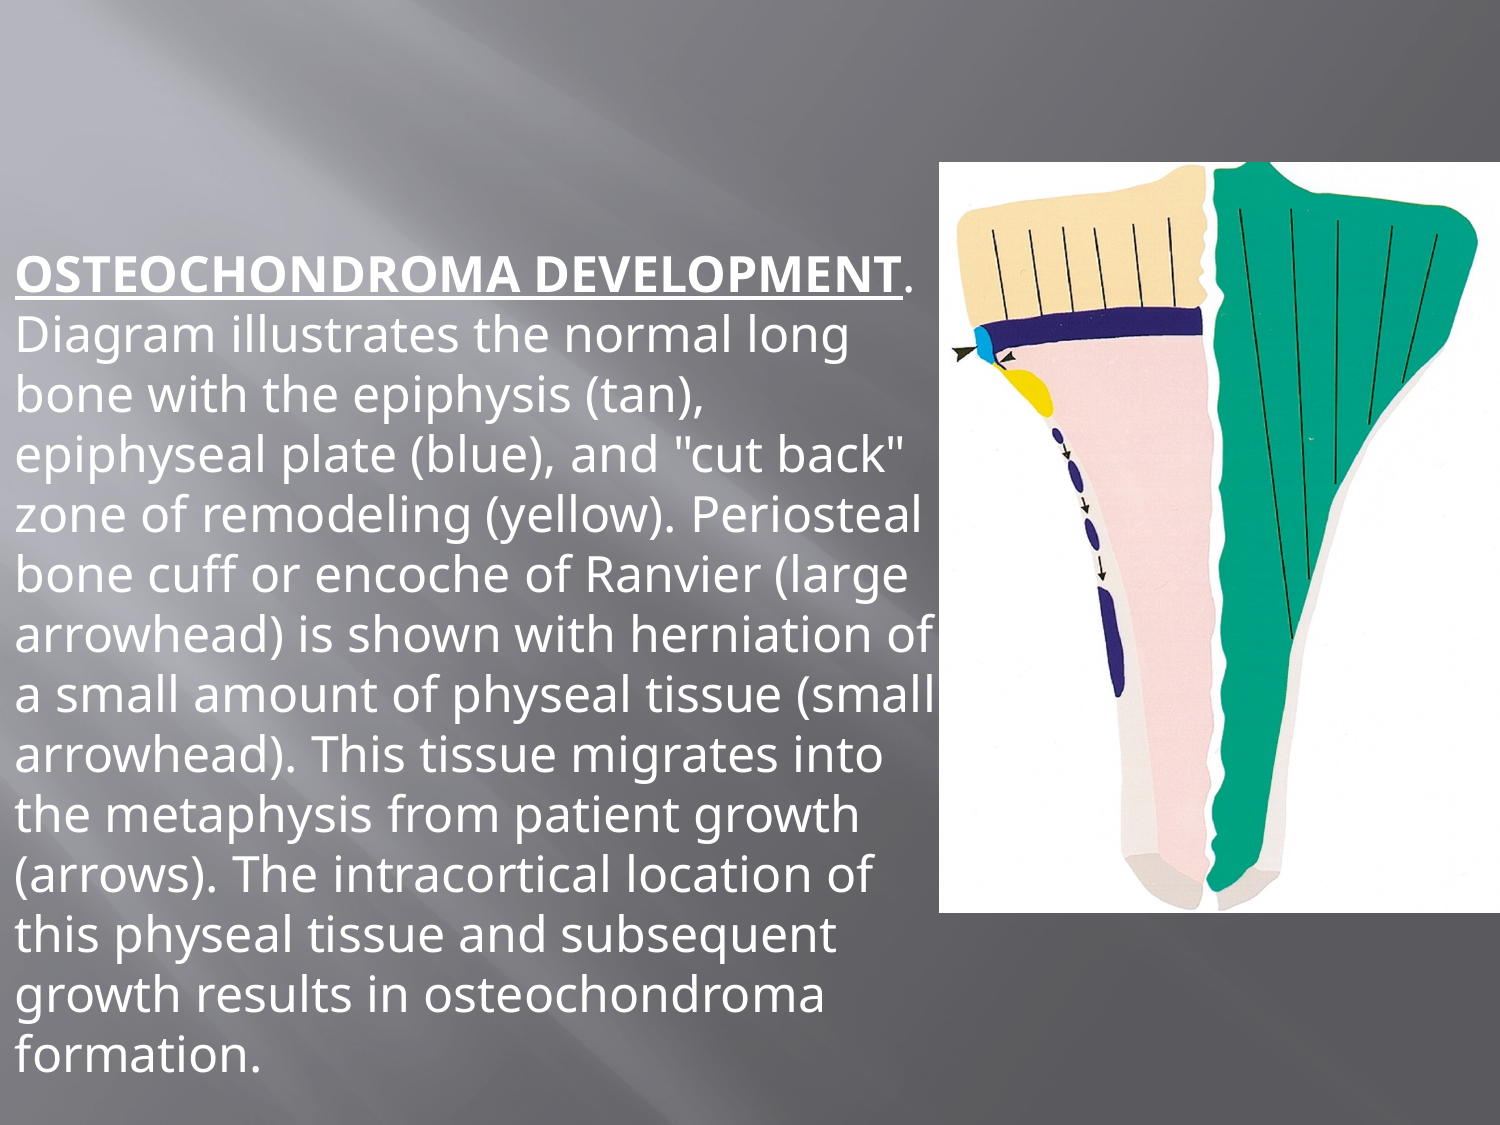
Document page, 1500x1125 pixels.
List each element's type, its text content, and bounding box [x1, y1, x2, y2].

text_box OSTEOCHONDROMA DEVELOPMENT. Diagram illustrates the normal long bone with the epiphysis (tan), epiphyseal plate (blue), and "cut back" zone of remodeling (yellow). Periosteal bone cuff or encoche of Ranvier (large arrowhead) is shown with herniation of a small amount of physeal tissue (small arrowhead). This tissue migrates into the metaphysis from patient growth (arrows). The intracortical location of this physeal tissue and subsequent growth results in osteochondroma formation. [0, 112, 975, 1125]
picture [939, 162, 1500, 913]
